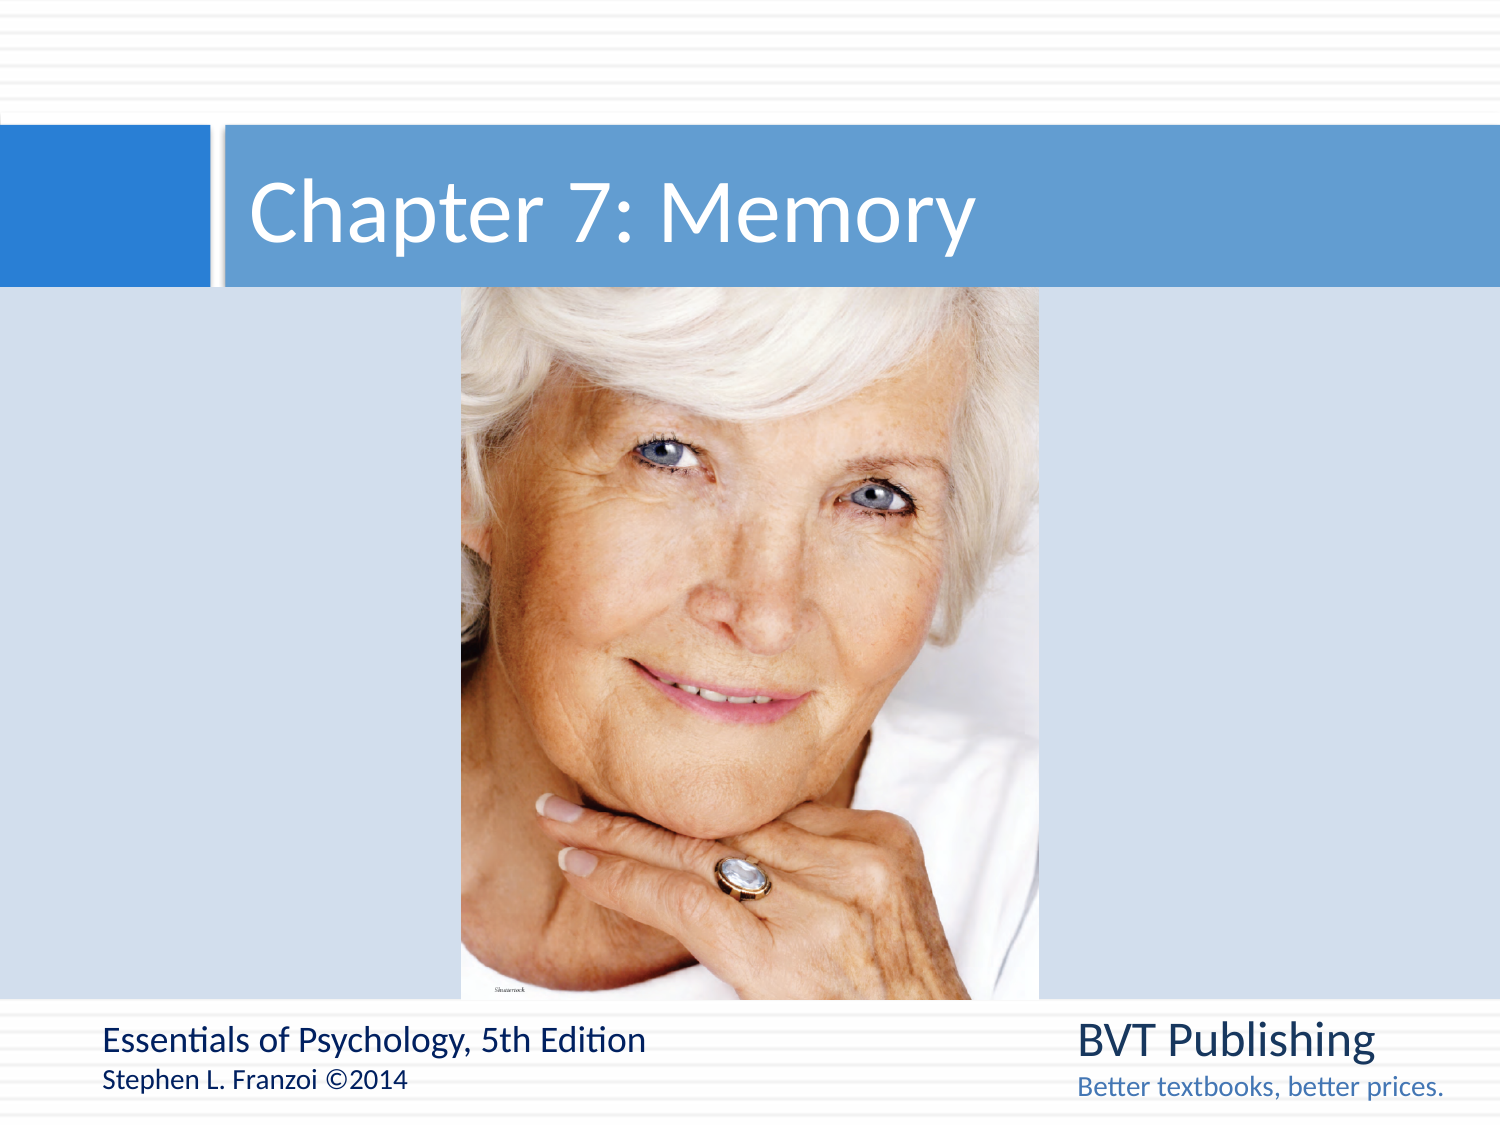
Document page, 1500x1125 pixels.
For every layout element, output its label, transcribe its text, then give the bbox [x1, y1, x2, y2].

title Chapter 7: Memory [225, 125, 1500, 287]
picture [0, 287, 1500, 1000]
